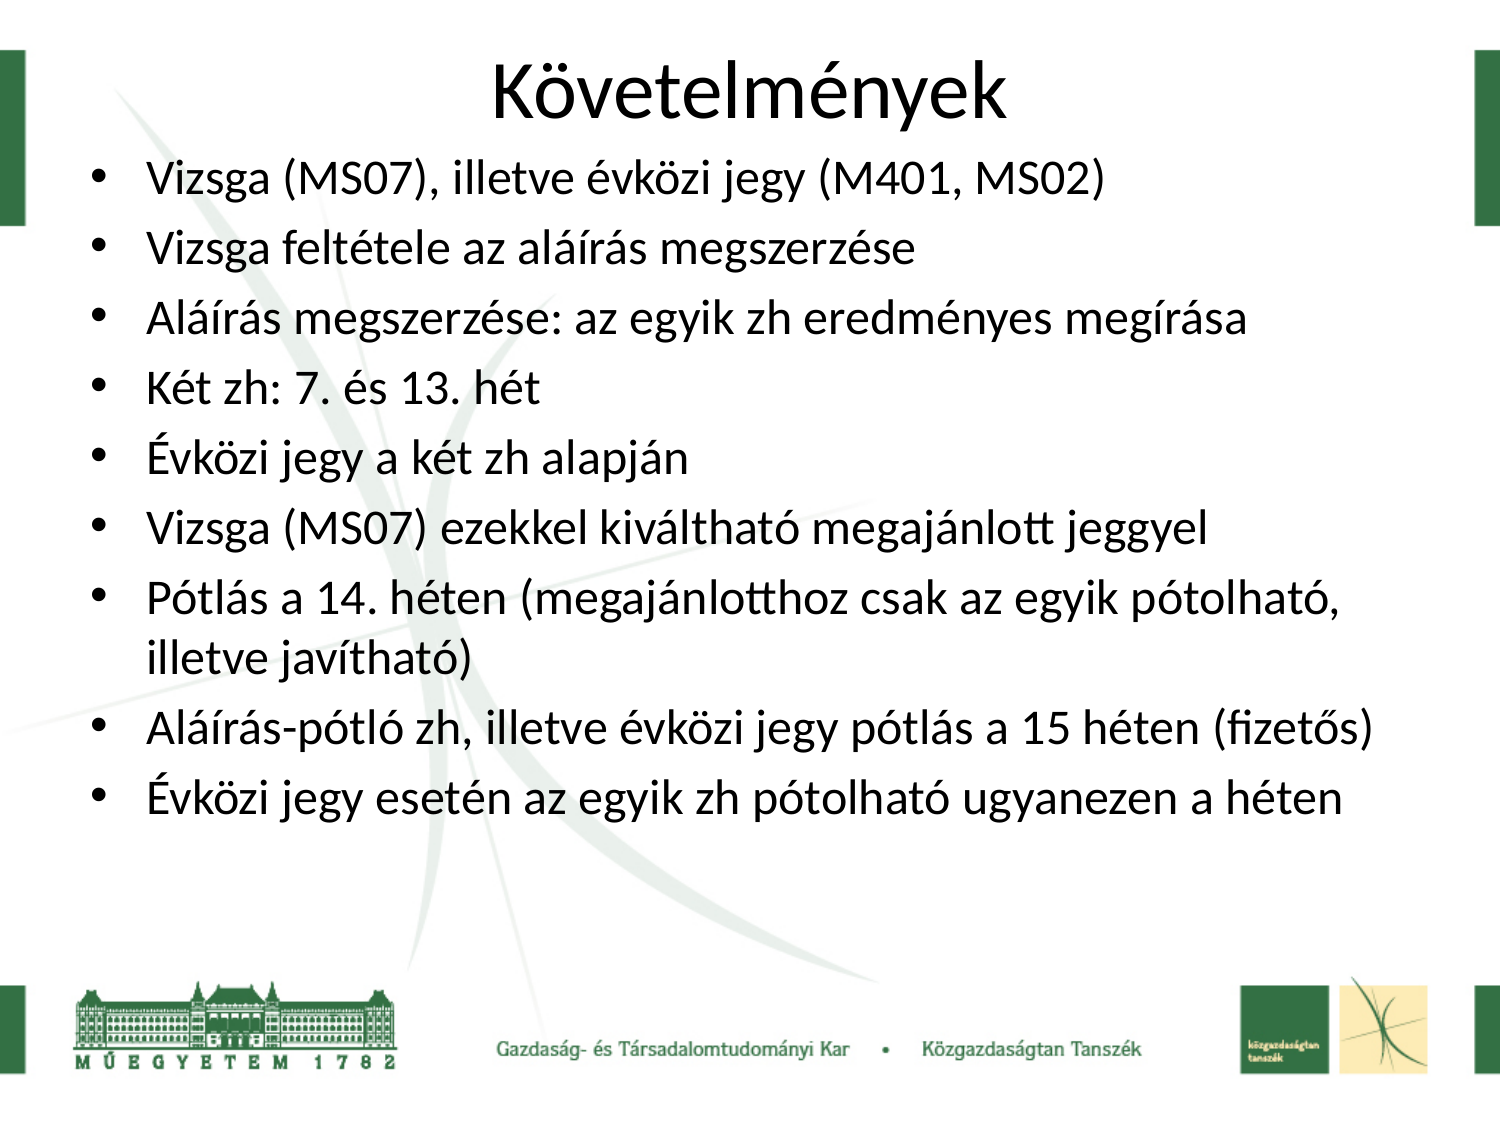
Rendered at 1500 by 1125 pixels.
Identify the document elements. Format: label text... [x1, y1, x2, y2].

title Követelmények [74, 44, 1426, 126]
picture [0, 0, 1500, 1125]
list Vizsga (MS07), illetve évközi jegy (M401, MS02) Vizsga feltétele az aláírás megszerzése Aláírás megszerzése: az egyik zh eredményes megírása Két zh: 7. és 13. hét Évközi jegy a két zh alapján Vizsga (MS07) ezekkel kiváltható megajánlott jeggyel Pótlás a 14. héten (megajánlotthoz csak az egyik pótolható, illetve javítható) Aláírás-pótló zh, illetve évközi jegy pótlás a 15 héten (fizetős) Évközi jegy esetén az egyik zh pótolható ugyanezen a héten [74, 136, 1426, 1006]
